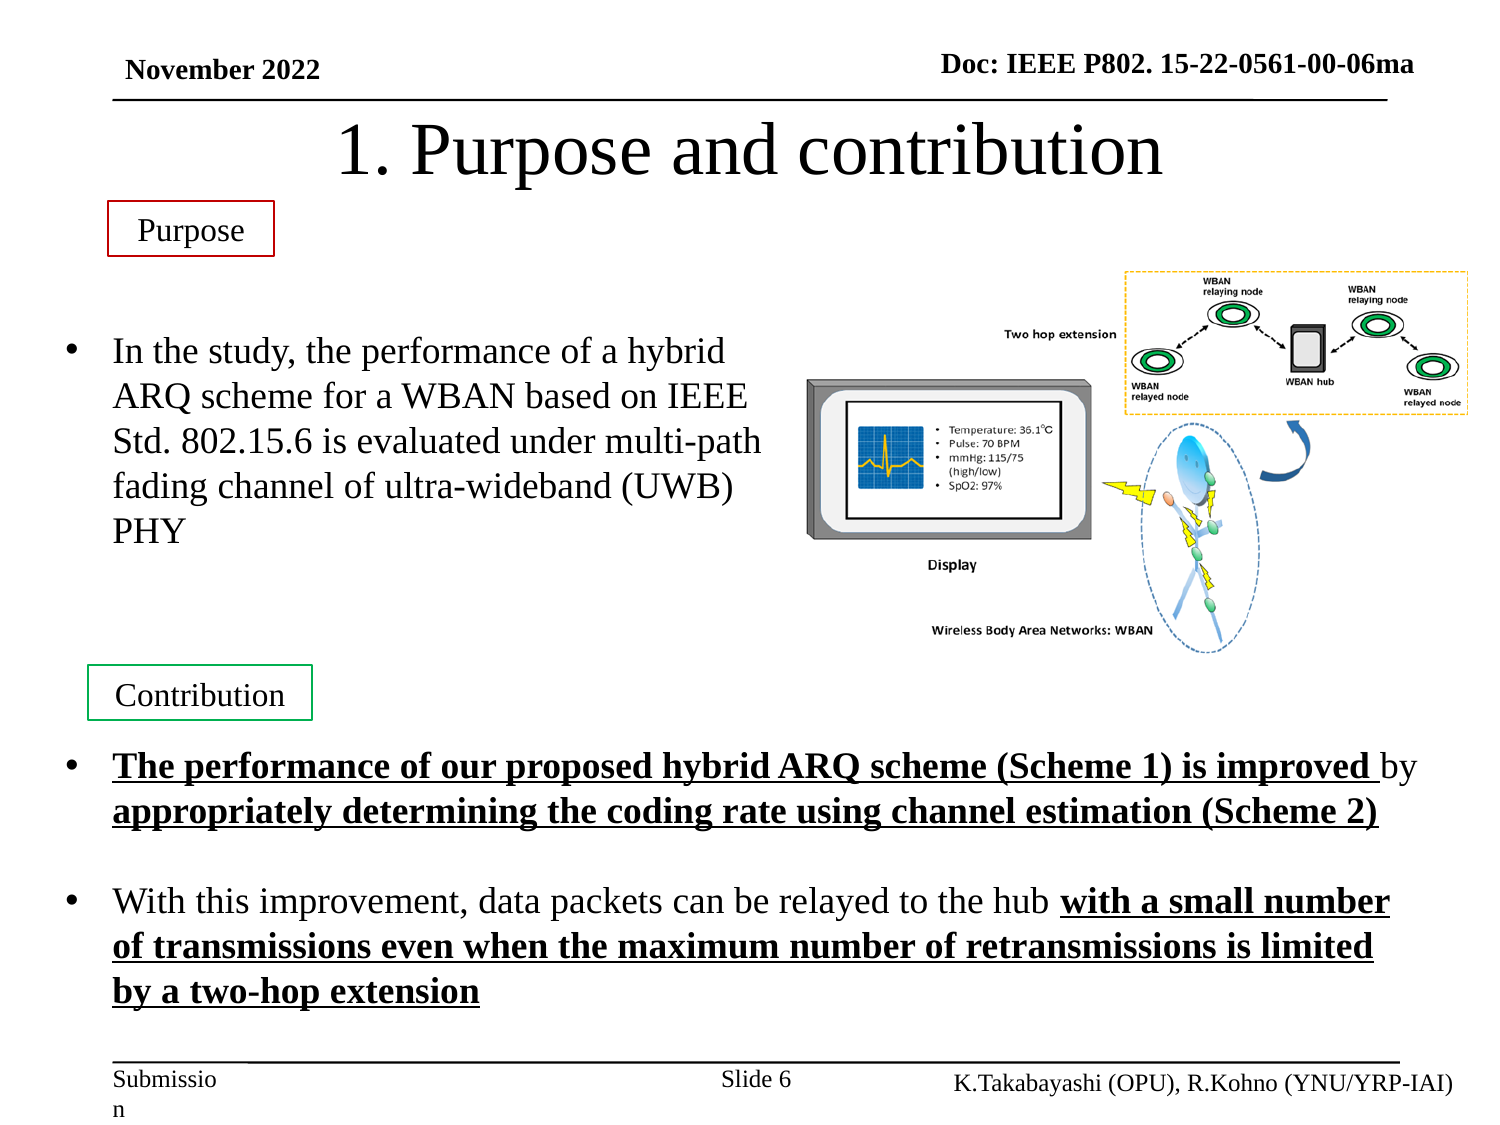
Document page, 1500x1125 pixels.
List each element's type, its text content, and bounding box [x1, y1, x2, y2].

text_box Purpose [107, 200, 275, 256]
text_box The performance of our proposed hybrid ARQ scheme (Scheme 1) is improved by appropriately determining the coding rate using channel estimation (Scheme 2) With this improvement, data packets can be relayed to the hub with a small number of transmissions even when the maximum number of retransmissions is limited by a two-hop extension [50, 734, 1435, 1019]
footer K.Takabayashi (OPU), R.Kohno (YNU/YRP-IAI) [938, 1058, 1495, 1125]
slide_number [124, 49, 388, 86]
picture [806, 271, 1468, 692]
text_box In the study, the performance of a hybrid ARQ scheme for a WBAN based on IEEE Std. 802.15.6 is evaluated under multi-path fading channel of ultra-wideband (UWB) PHY [50, 318, 798, 559]
slide_number Slide 6 [712, 1061, 801, 1093]
text_box Contribution [88, 665, 313, 721]
title 1. Purpose and contribution [112, 57, 1388, 233]
